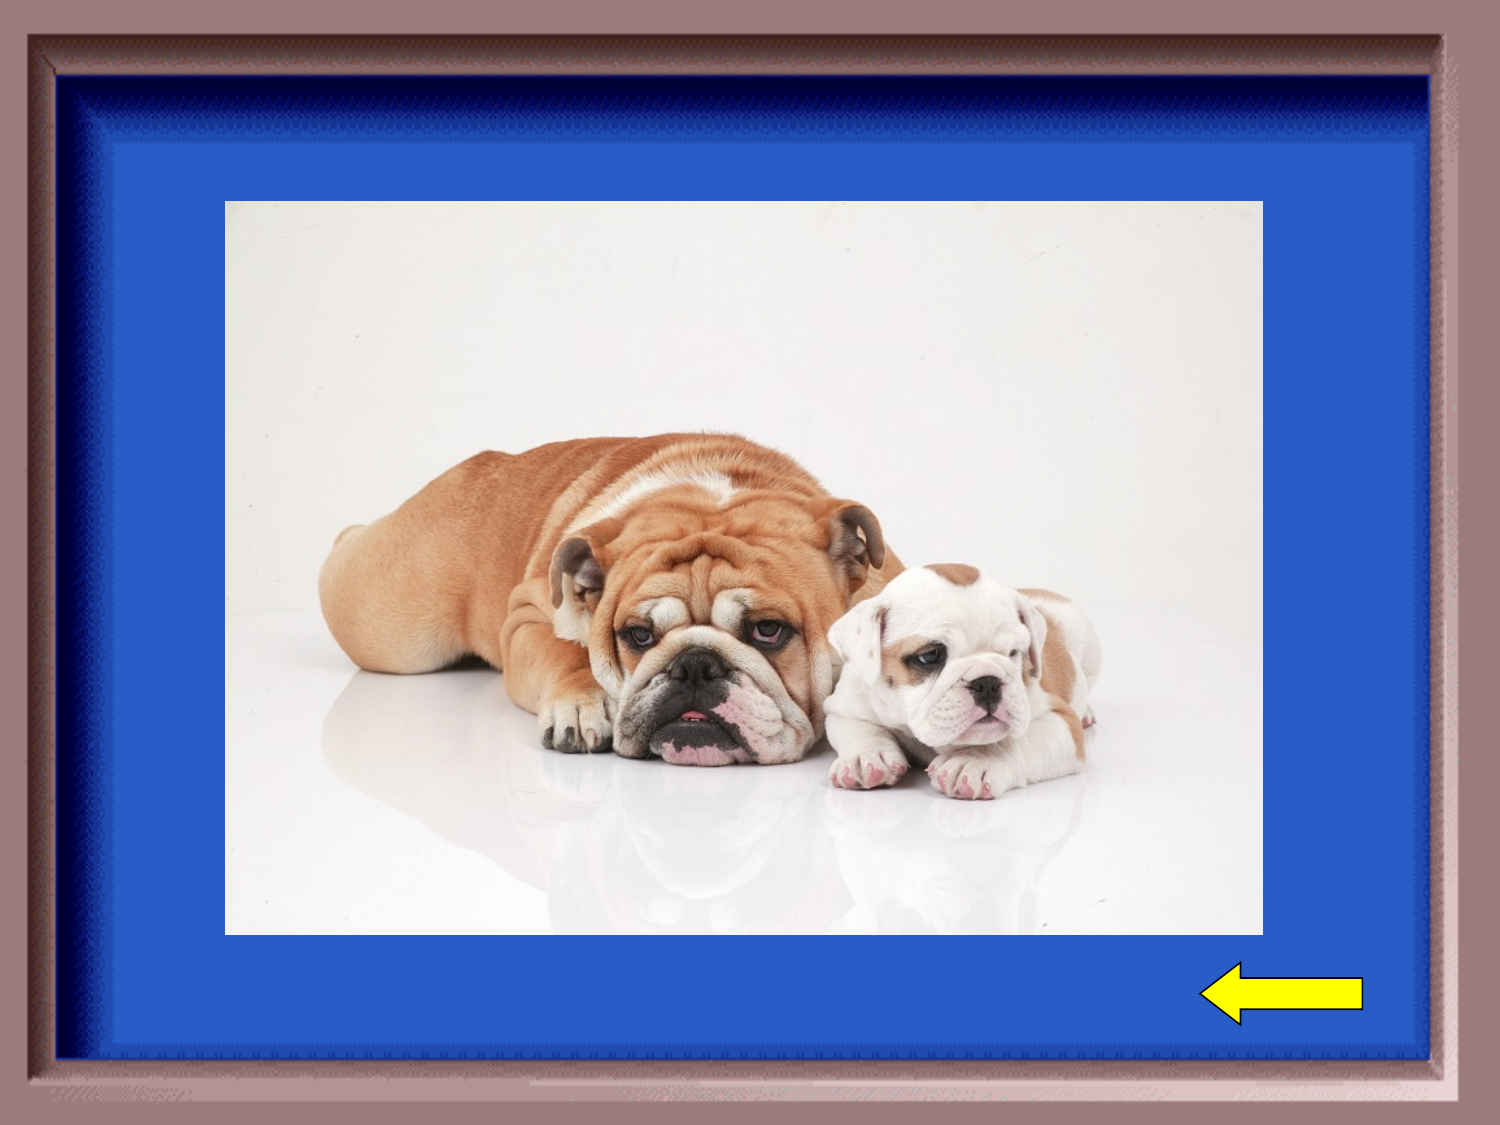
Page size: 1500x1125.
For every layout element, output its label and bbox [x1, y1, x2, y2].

picture [0, 0, 1500, 1125]
text_box [1199, 962, 1363, 1025]
